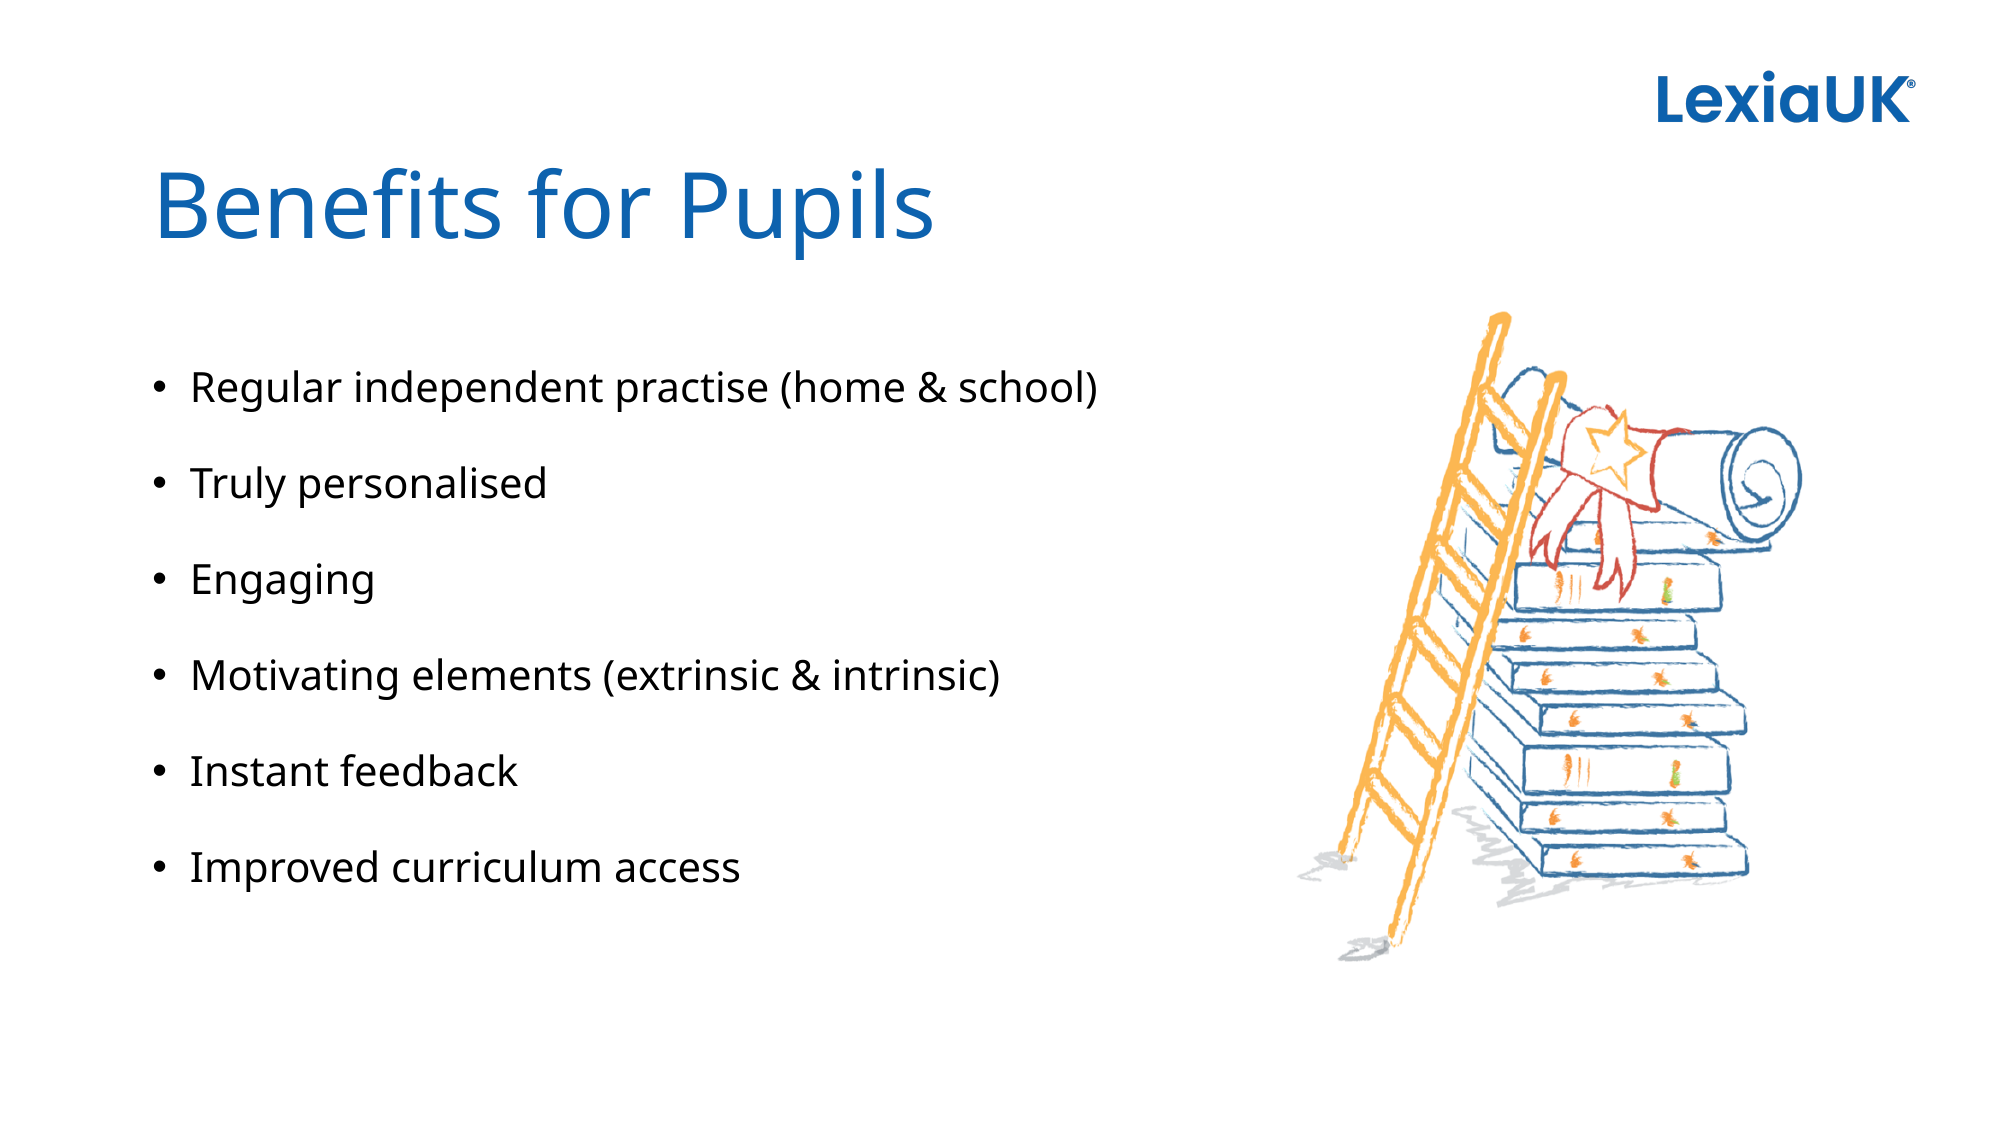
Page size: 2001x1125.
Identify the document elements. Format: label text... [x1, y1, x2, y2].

picture [1612, 0, 1958, 268]
list Regular independent practise (home & school) Truly personalised Engaging Motivating elements (extrinsic & intrinsic) Instant feedback Improved curriculum access [137, 328, 1207, 1014]
title Benefits for Pupils [137, 140, 1863, 278]
picture [1229, 305, 1863, 967]
